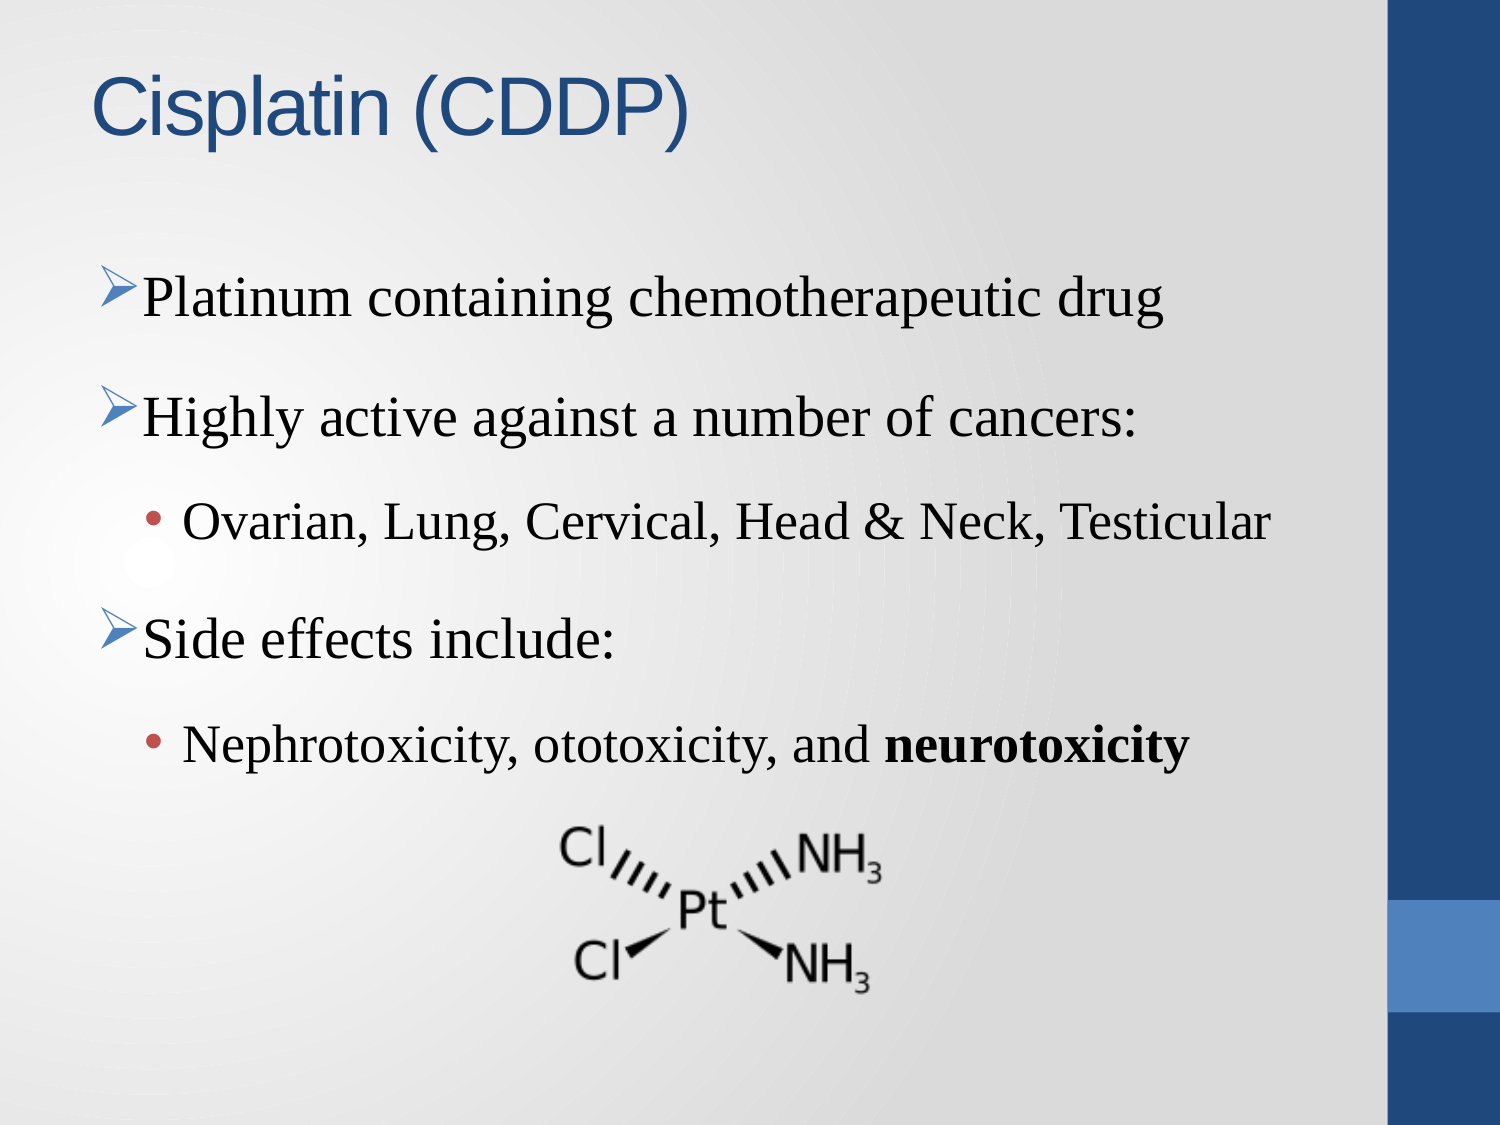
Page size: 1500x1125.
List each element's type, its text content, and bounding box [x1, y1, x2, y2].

picture [537, 802, 906, 1017]
list Platinum containing chemotherapeutic drug Highly active against a number of cancers: Ovarian, Lung, Cervical, Head & Neck, Testicular Side effects include: Nephrotoxicity, ototoxicity, and neurotoxicity [62, 250, 1313, 866]
title Cisplatin (CDDP) [75, 8, 1325, 196]
